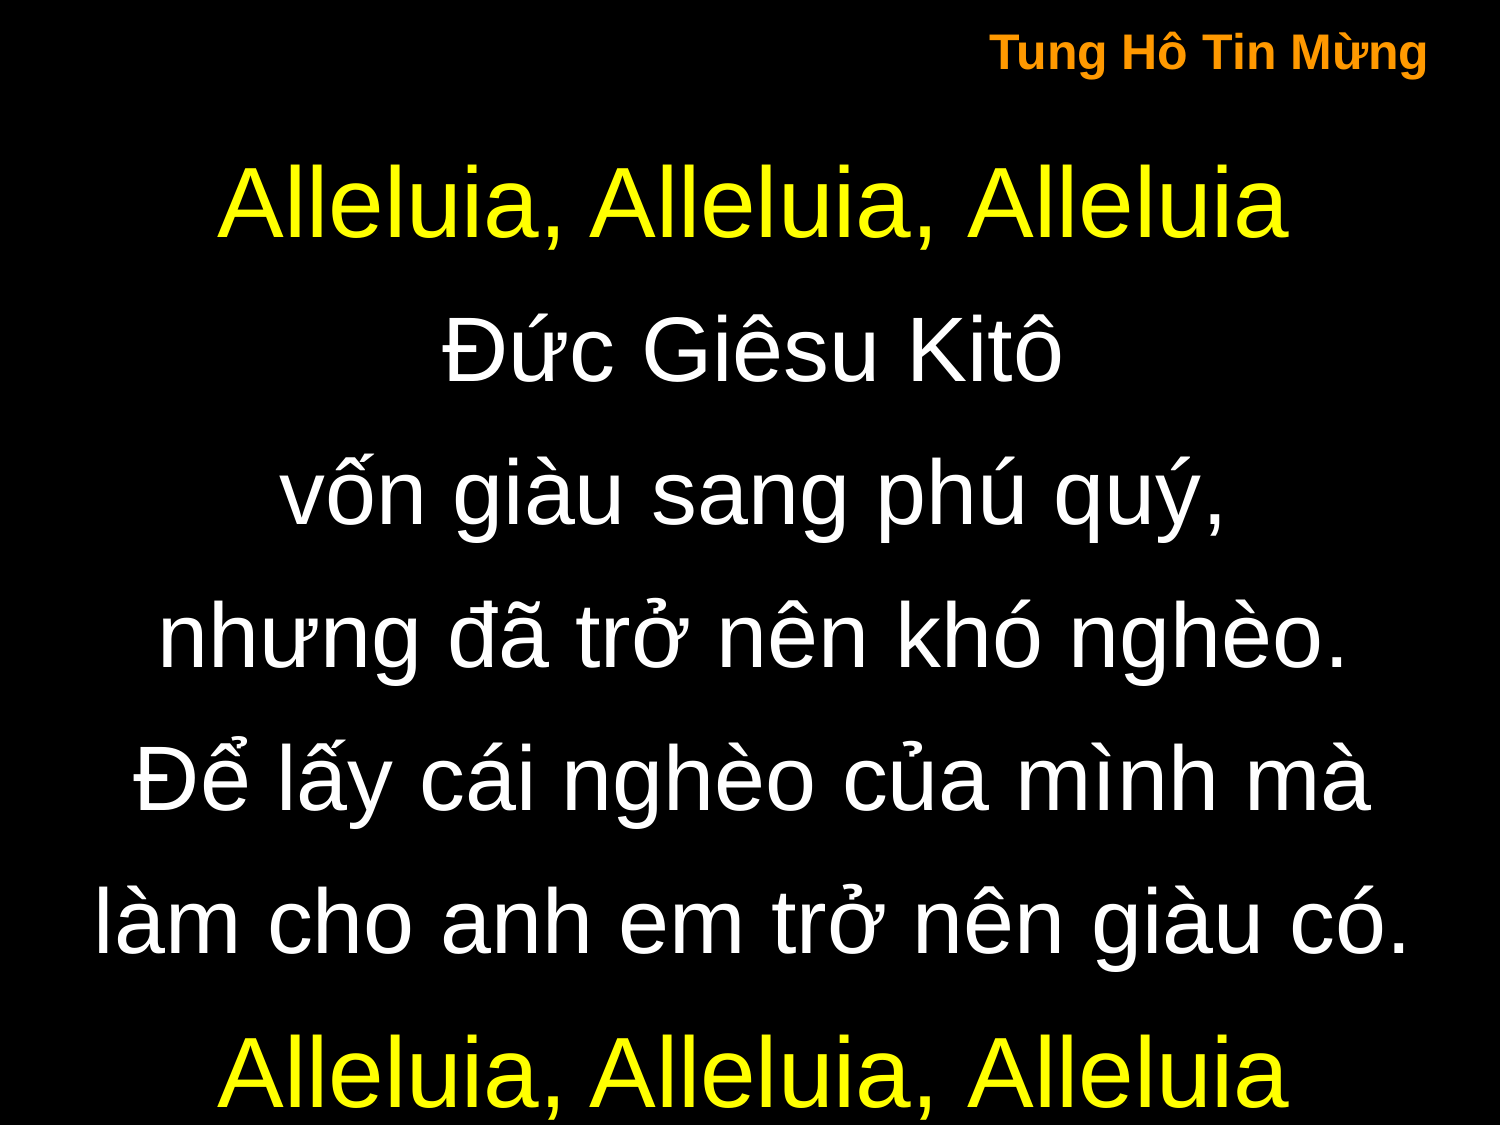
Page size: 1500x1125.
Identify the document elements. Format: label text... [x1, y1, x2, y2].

text_box Tung Hô Tin Mừng [974, 11, 1500, 87]
text_box Alleluia, Alleluia, Alleluia Đức Giêsu Kitô vốn giàu sang phú quý, nhưng đã trở nên khó nghèo. Để lấy cái nghèo của mình mà làm cho anh em trở nên giàu có. Alleluia, Alleluia, Alleluia [3, 87, 1500, 1125]
